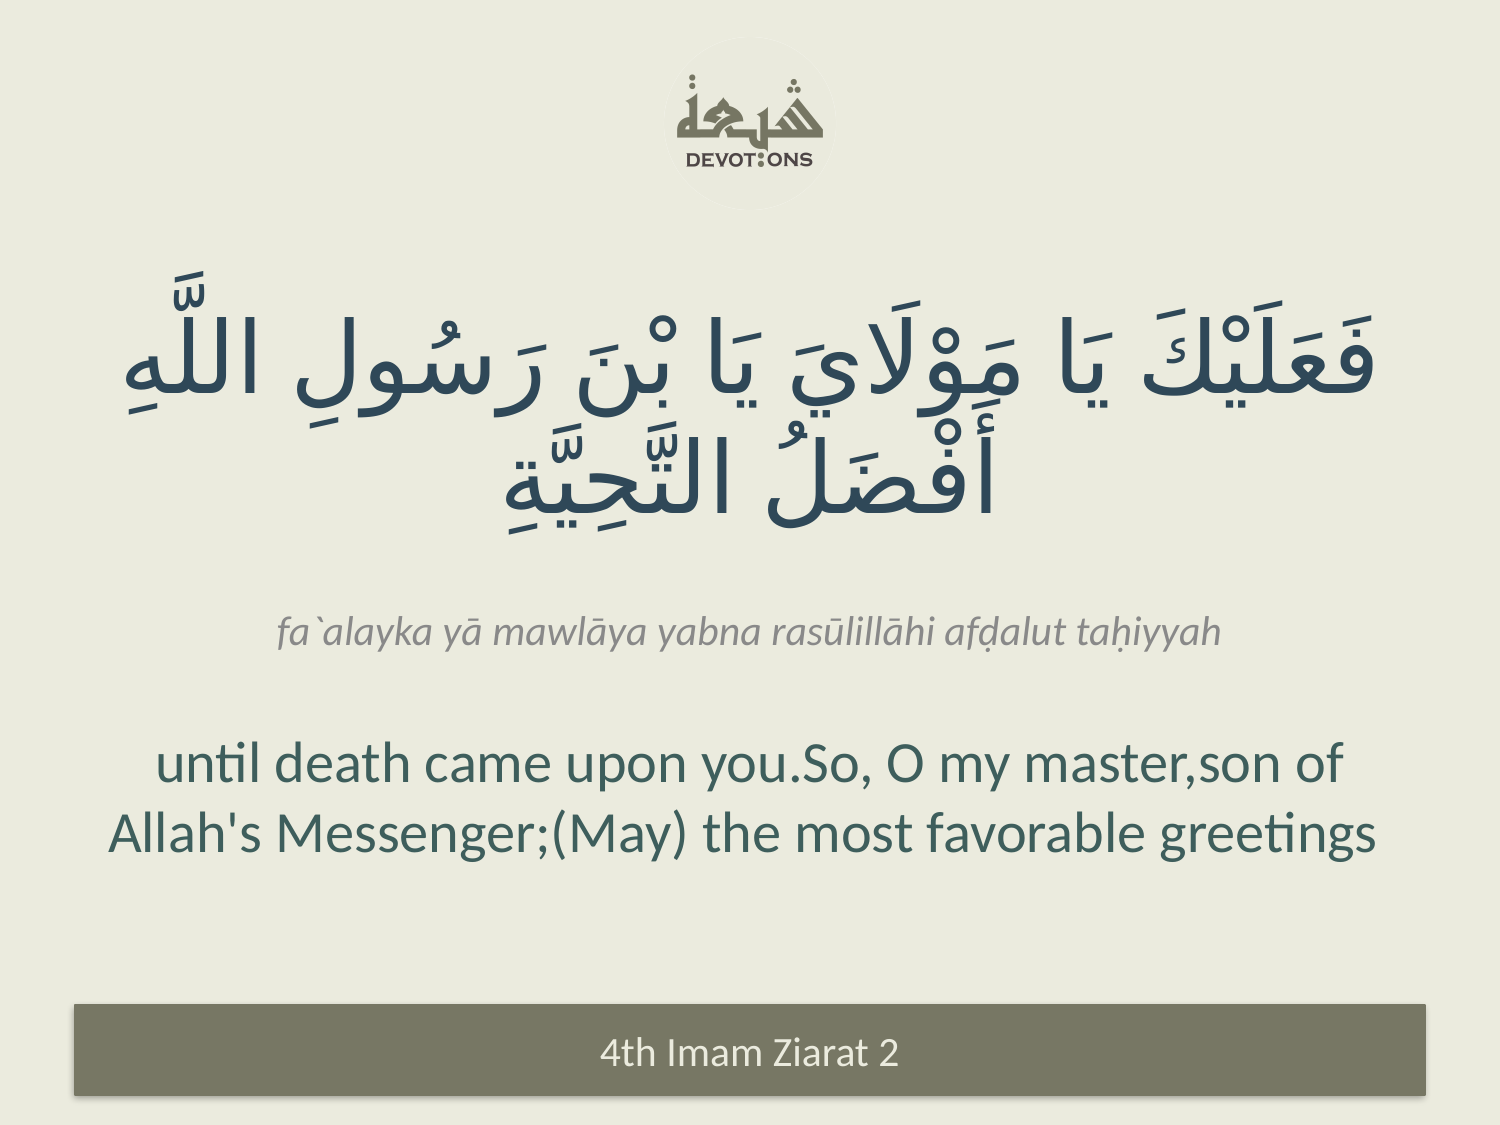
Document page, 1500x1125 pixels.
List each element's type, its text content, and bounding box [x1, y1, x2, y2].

text_box 4th Imam Ziarat 2 [584, 1017, 915, 1083]
picture [656, 29, 844, 218]
text_box [74, 1004, 1426, 1096]
text_box فَعَلَيْكَ يَا مَوْلَايَ يَا بْنَ رَسُولِ اللَّهِ أَفْضَلُ التَّحِيَّةِ fa`alayka yā mawlāya yabna rasūlillāhi afḍalut taḥiyyah until death came upon you.So, O my master,son of Allah's Messenger;(May) the most favorable greetings [74, 286, 1425, 871]
